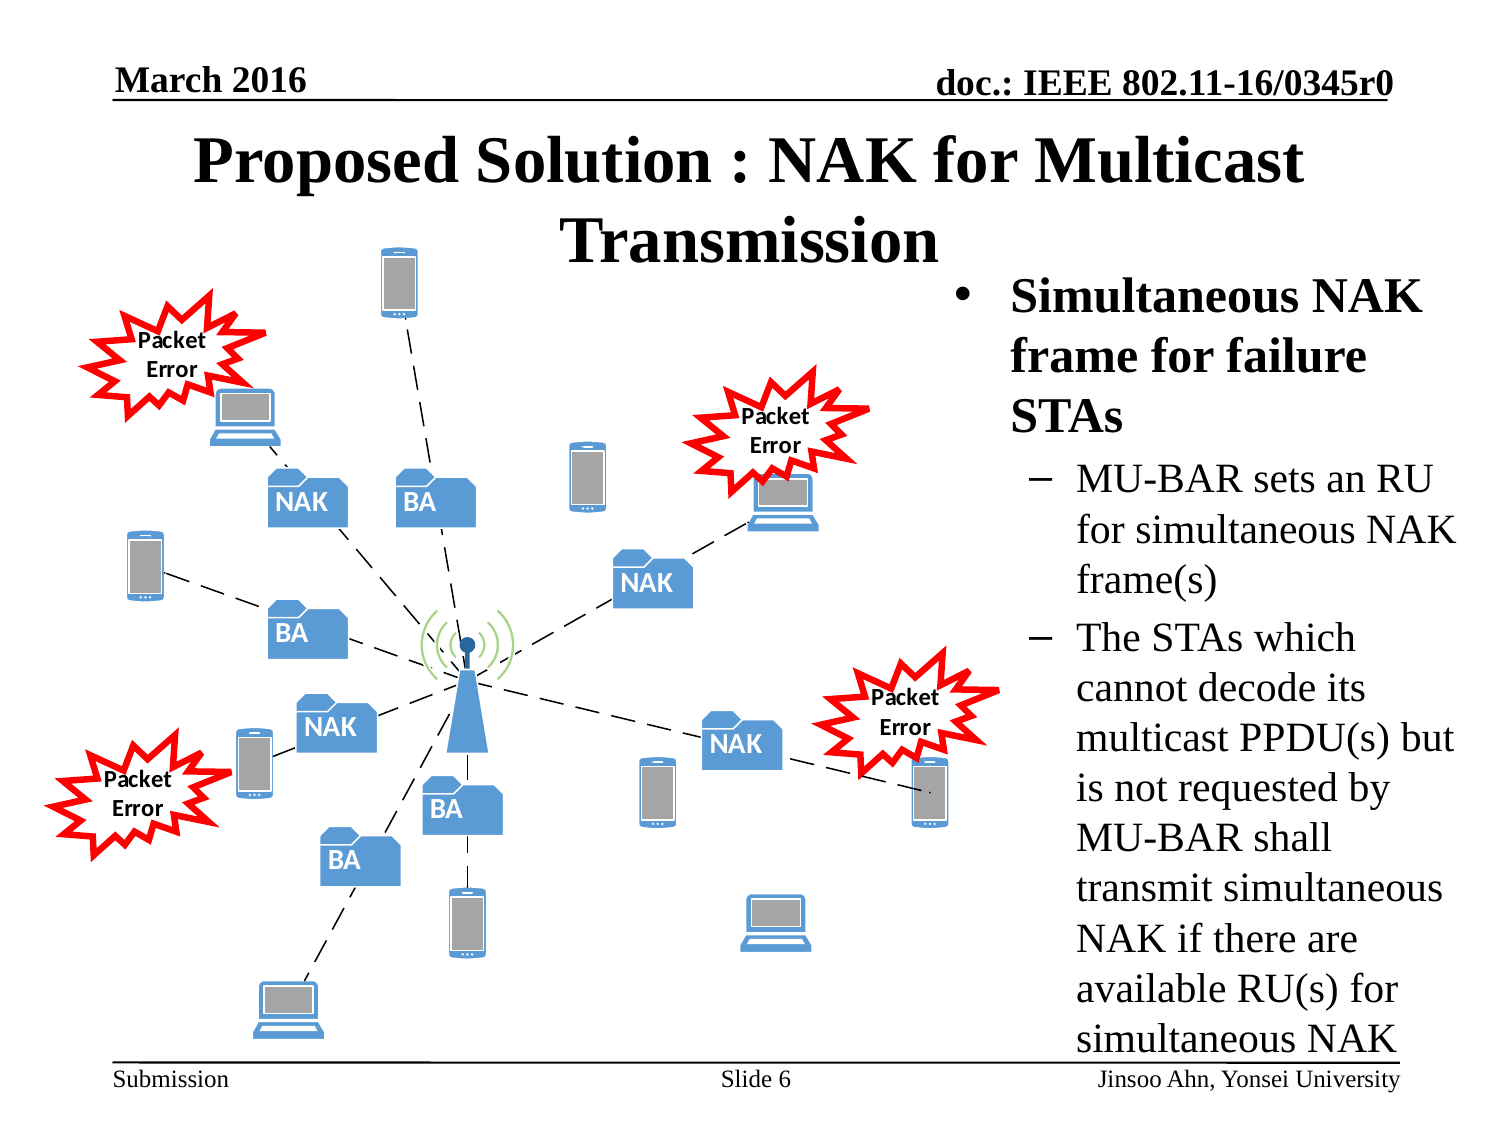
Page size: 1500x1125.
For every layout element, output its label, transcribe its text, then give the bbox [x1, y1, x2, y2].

picture [40, 243, 1015, 1041]
list Simultaneous NAK frame for failure STAs MU-BAR sets an RU for simultaneous NAK frame(s) The STAs which cannot decode its multicast PPDU(s) but is not requested by MU-BAR shall transmit simultaneous NAK if there are available RU(s) for simultaneous NAK [938, 255, 1483, 1118]
title Proposed Solution : NAK for Multicast Transmission [74, 101, 1426, 255]
